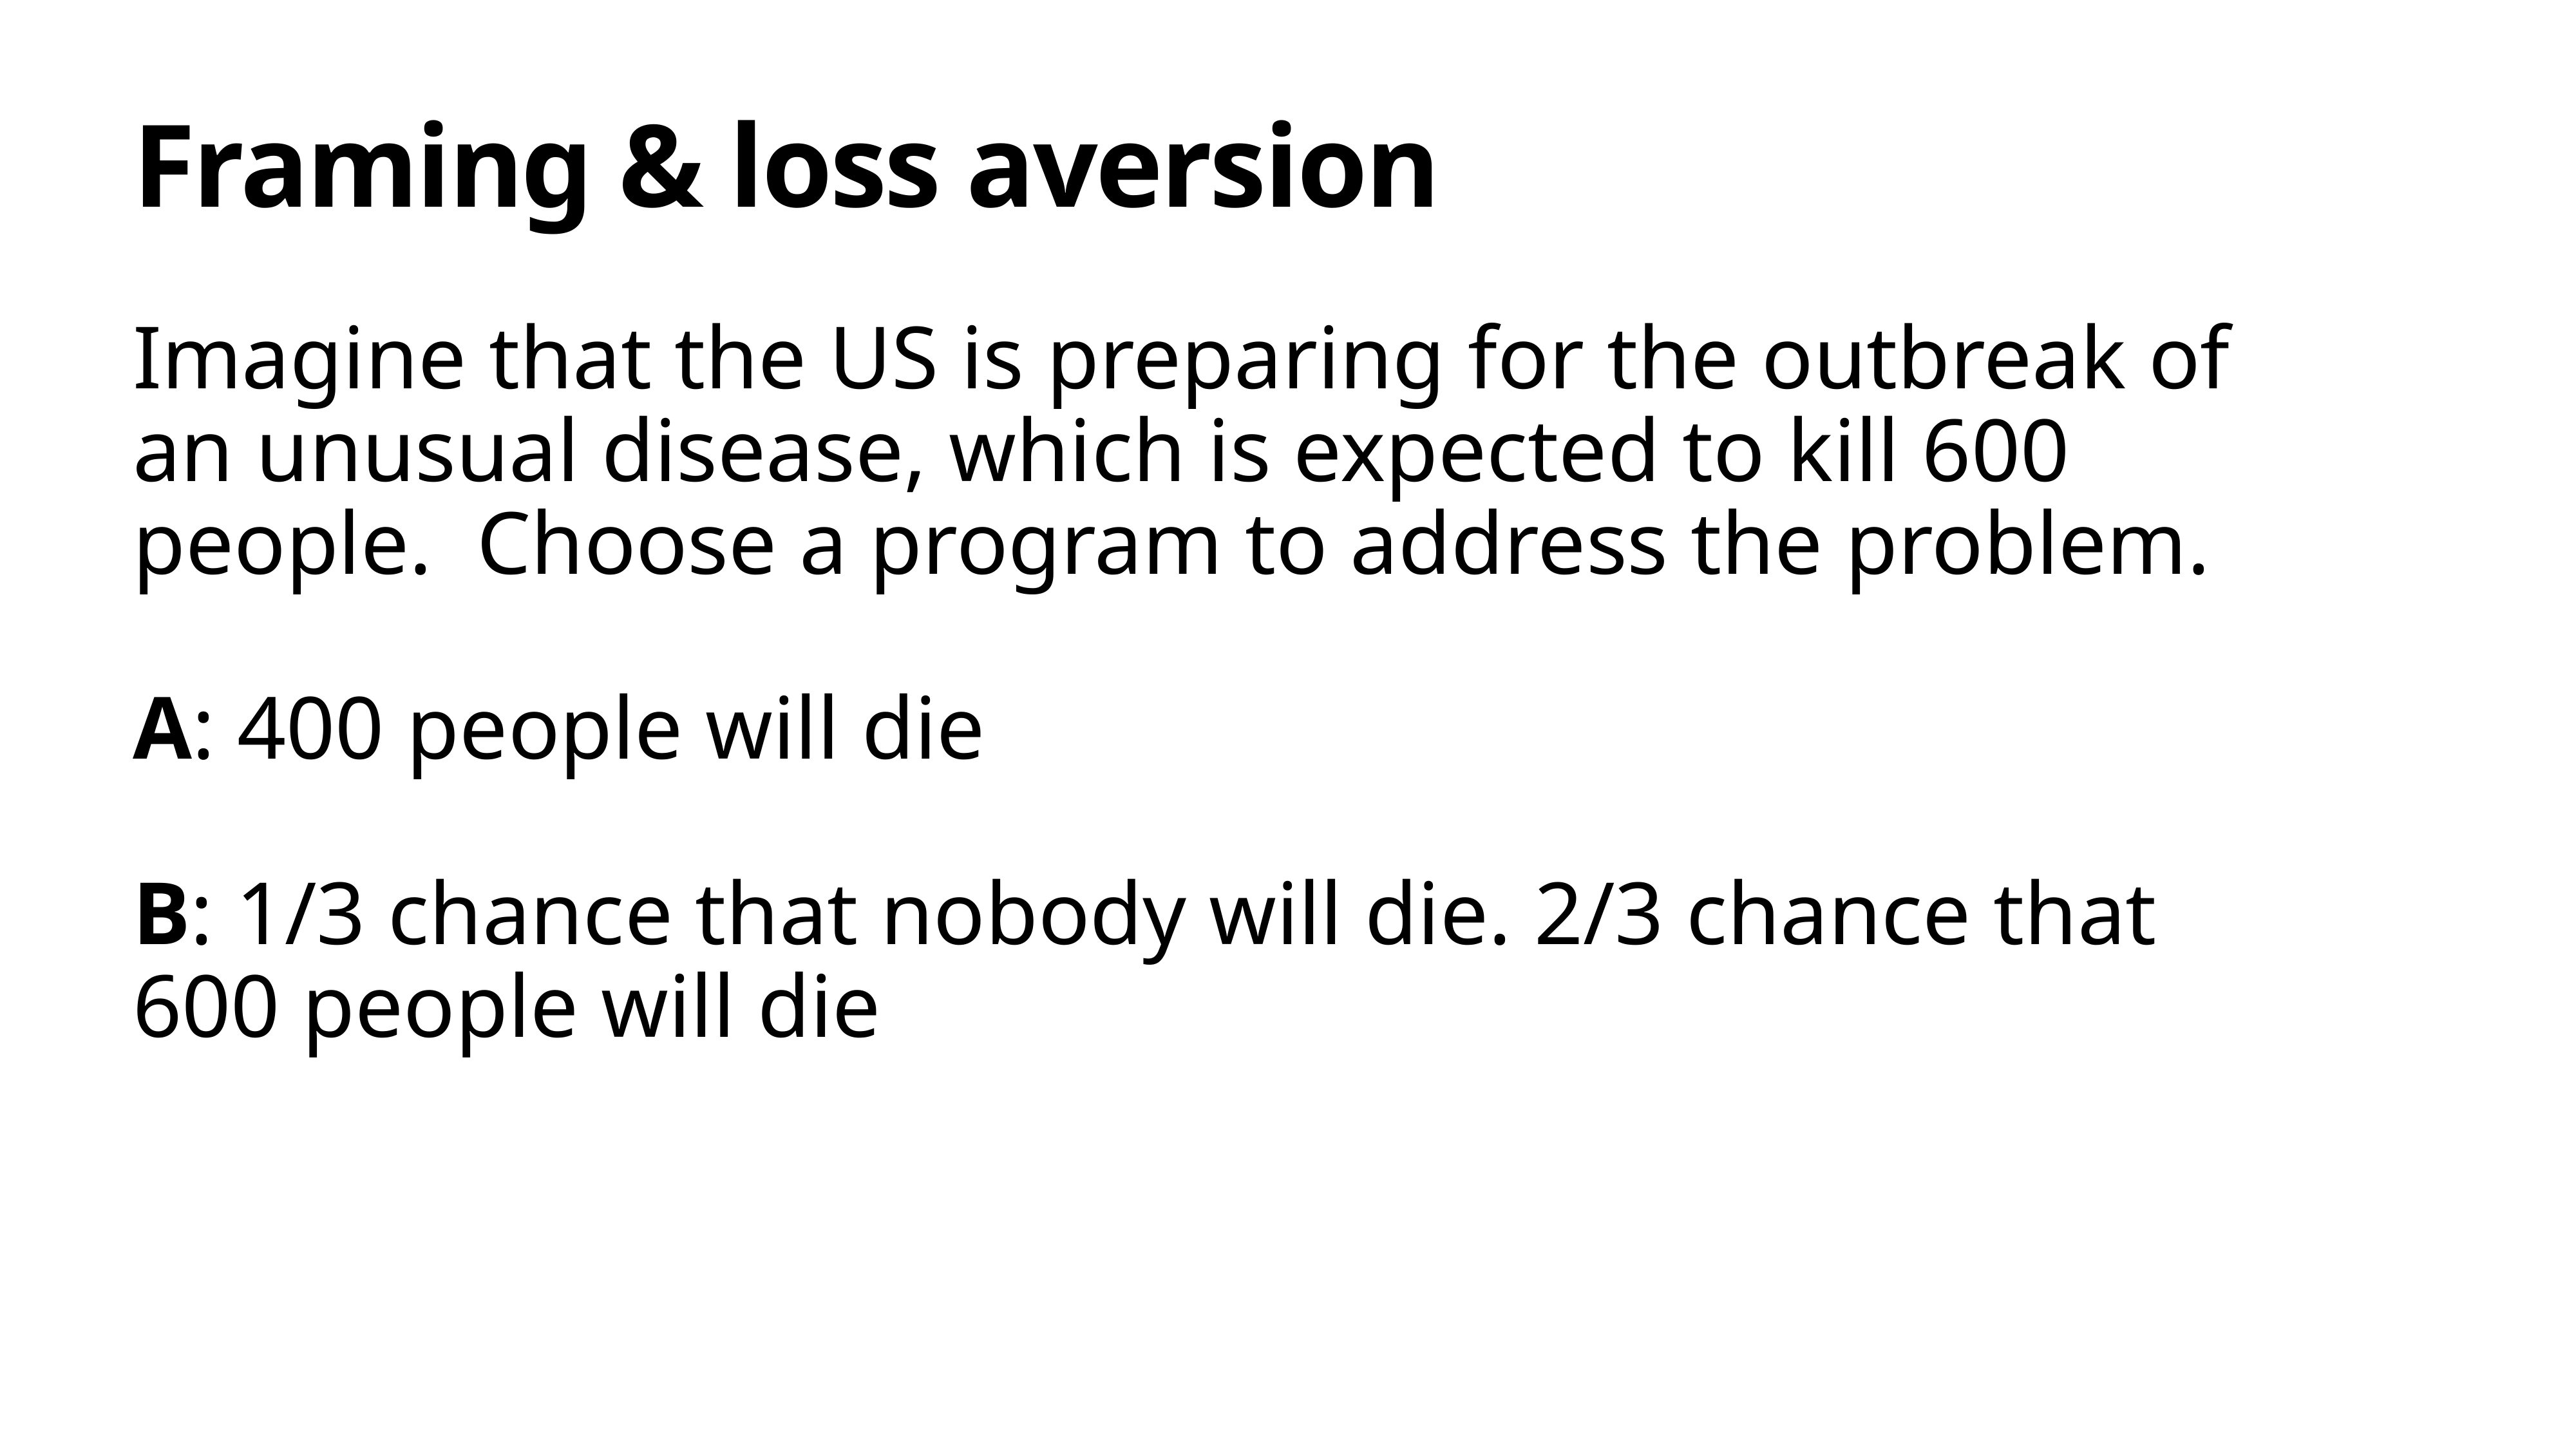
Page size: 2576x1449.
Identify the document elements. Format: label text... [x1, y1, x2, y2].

list Imagine that the US is preparing for the outbreak of an unusual disease, which is expected to kill 600 people. Choose a program to address the problem. A: 400 people will die B: 1/3 chance that nobody will die. 2/3 chance that 600 people will die [127, 308, 2302, 1194]
title Framing & loss aversion [127, 113, 2449, 266]
